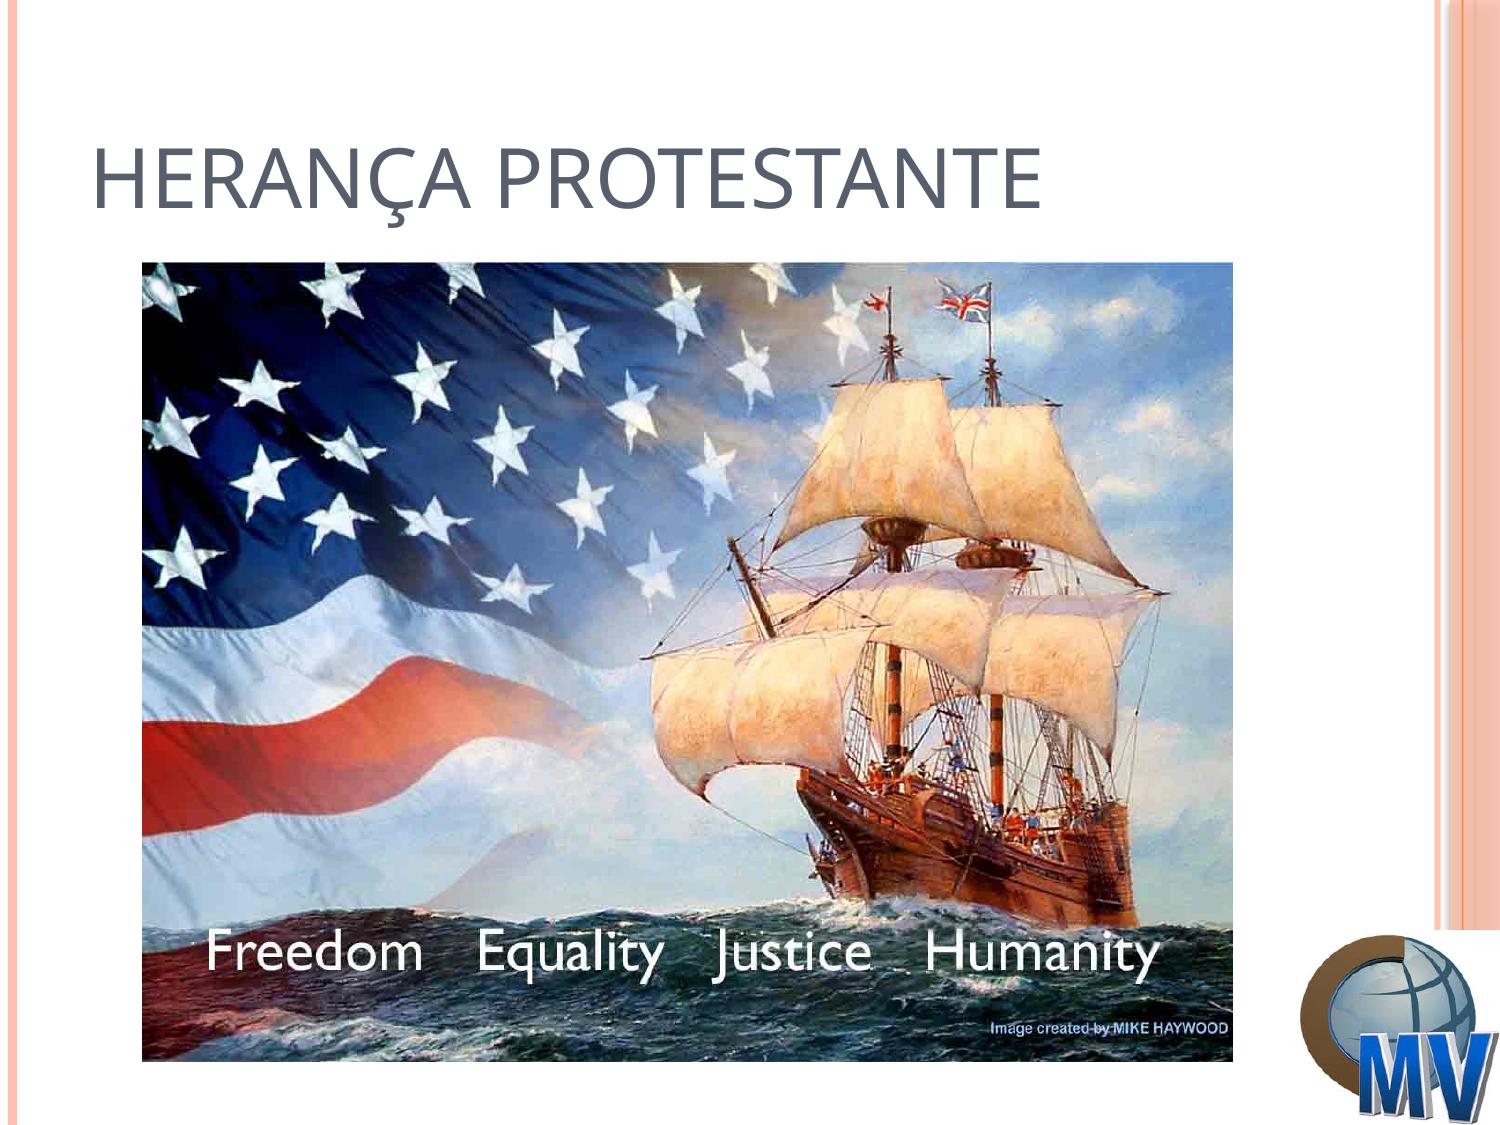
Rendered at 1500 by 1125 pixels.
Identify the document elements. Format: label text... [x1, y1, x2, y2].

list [141, 261, 1234, 1063]
picture [1300, 929, 1500, 1125]
title Herança protestante [75, 45, 1300, 233]
